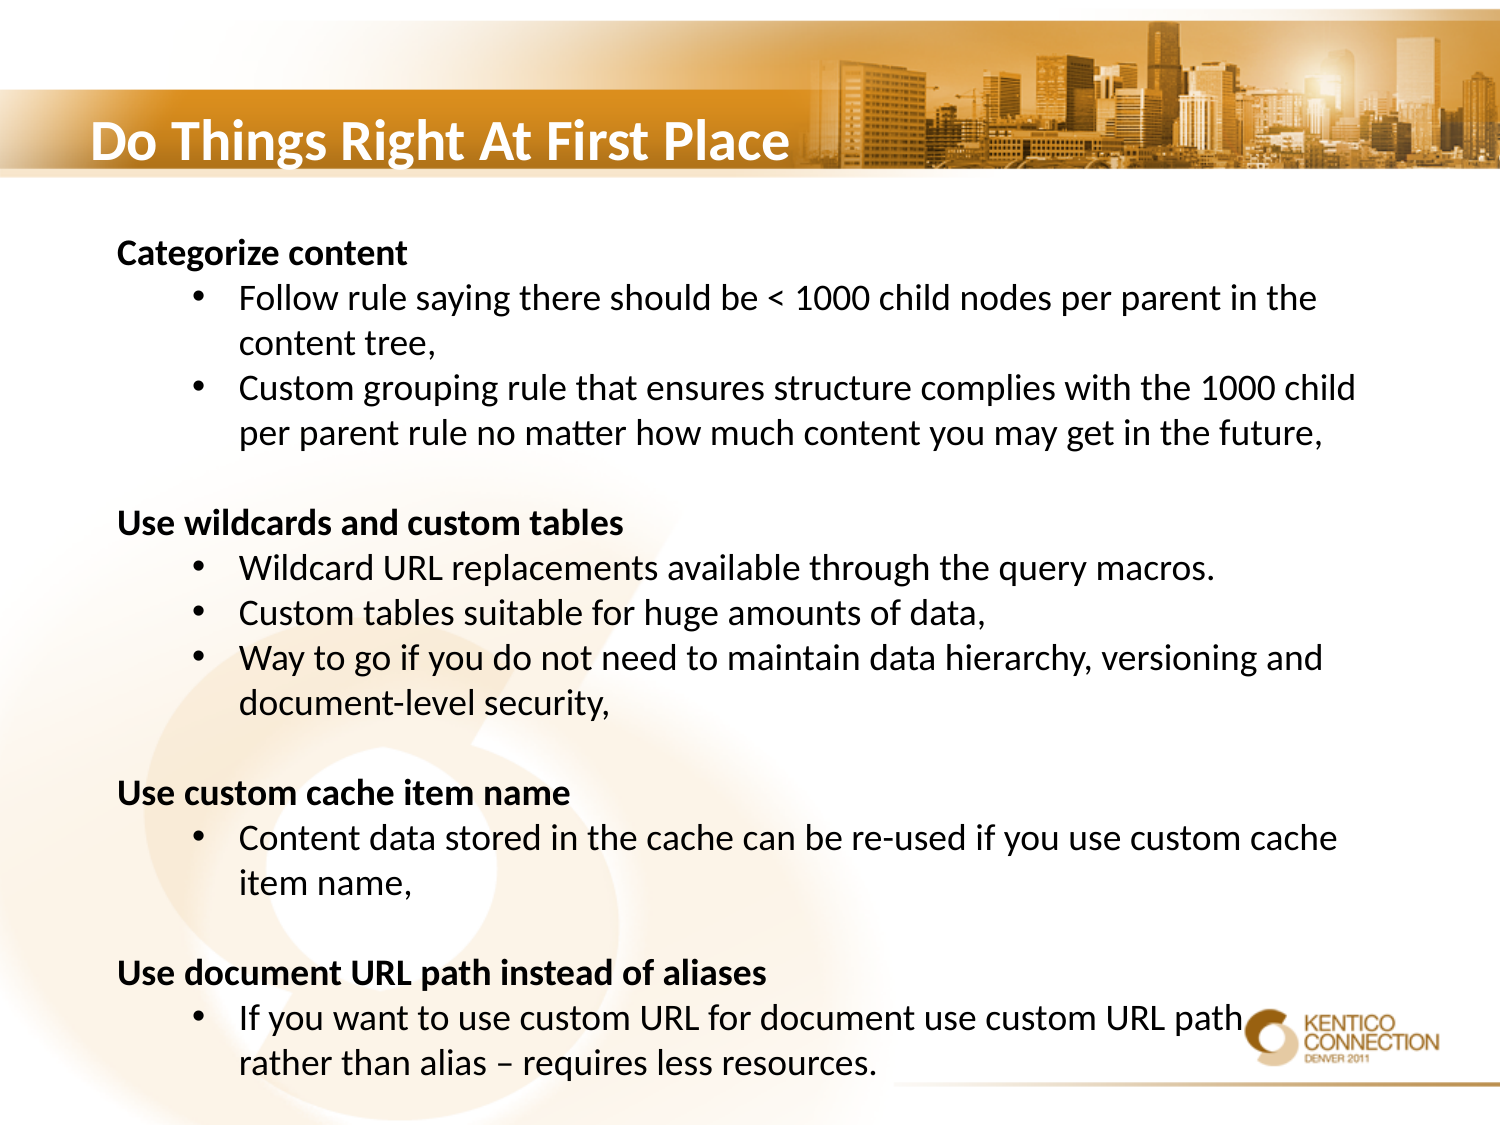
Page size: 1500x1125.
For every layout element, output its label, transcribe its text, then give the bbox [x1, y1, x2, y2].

text_box Categorize content Follow rule saying there should be < 1000 child nodes per parent in the content tree, Custom grouping rule that ensures structure complies with the 1000 child per parent rule no matter how much content you may get in the future, Use wildcards and custom tables Wildcard URL replacements available through the query macros. Custom tables suitable for huge amounts of data, Way to go if you do not need to maintain data hierarchy, versioning and document-level security, Use custom cache item name Content data stored in the cache can be re-used if you use custom cache item name, Use document URL path instead of aliases If you want to use custom URL for document use custom URL path rather than alias – requires less resources. [102, 220, 1413, 1091]
title Do Things Right At First Place [75, 101, 1425, 173]
picture [0, 0, 1500, 1125]
